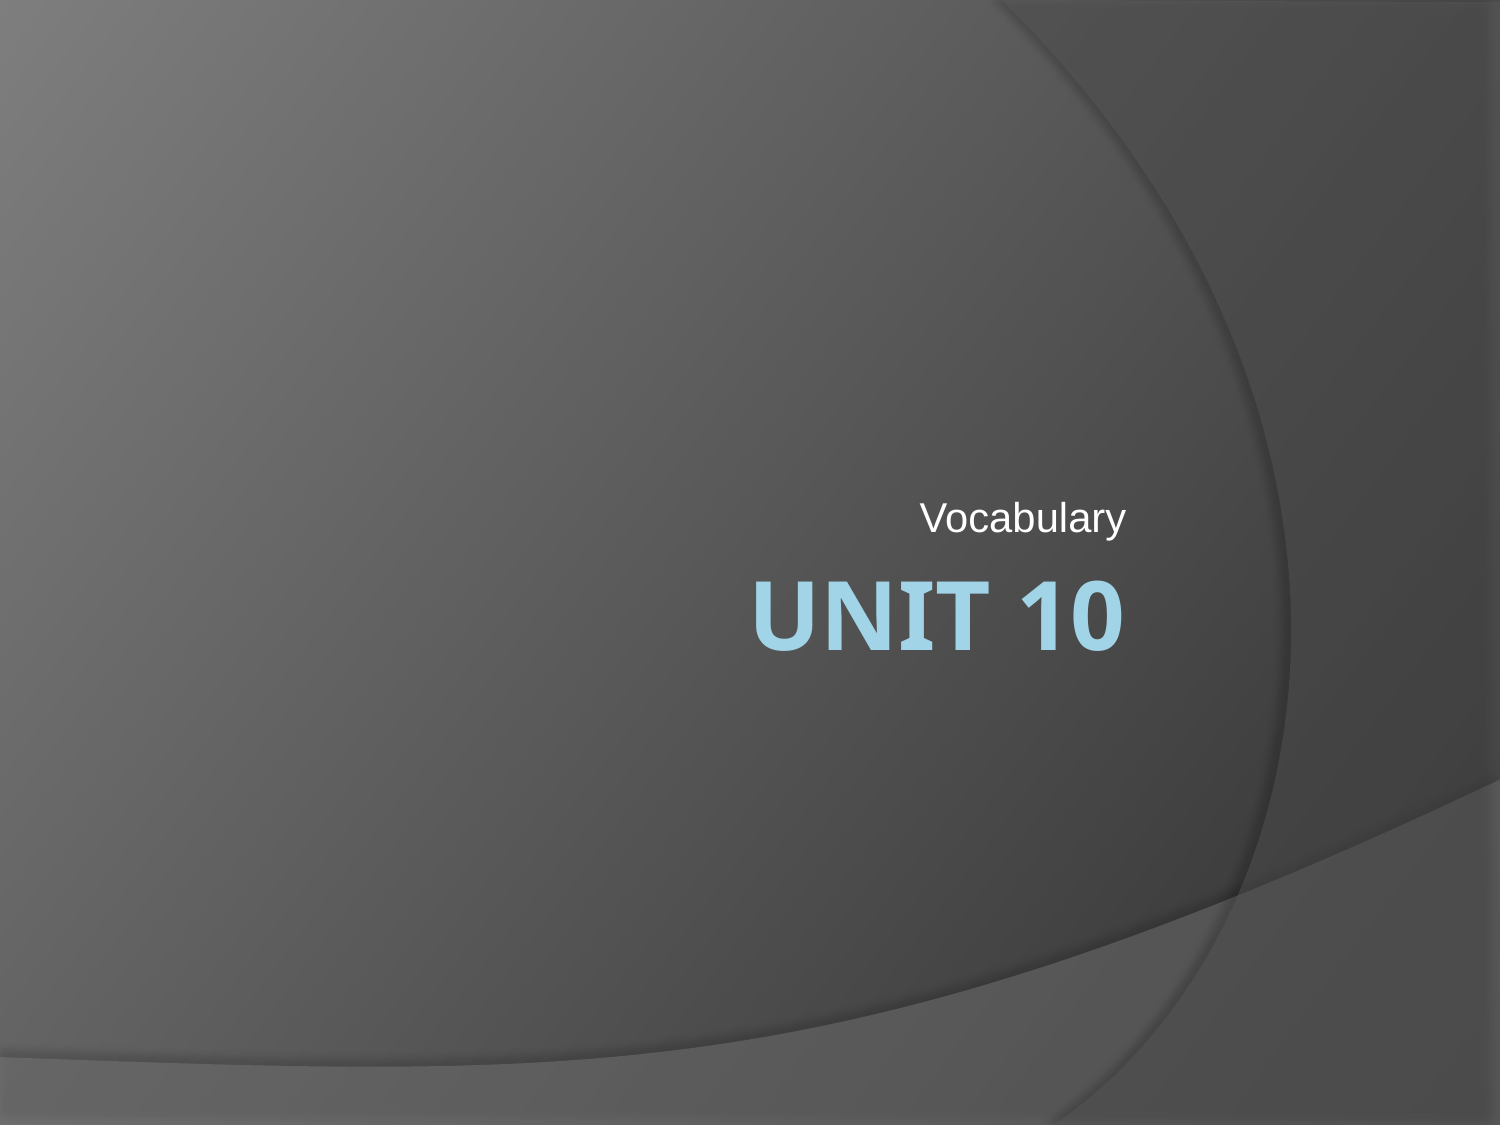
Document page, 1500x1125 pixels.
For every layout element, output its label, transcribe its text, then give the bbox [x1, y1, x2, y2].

subtitle Vocabulary [71, 253, 1134, 541]
title Unit 10 [70, 547, 1134, 925]
